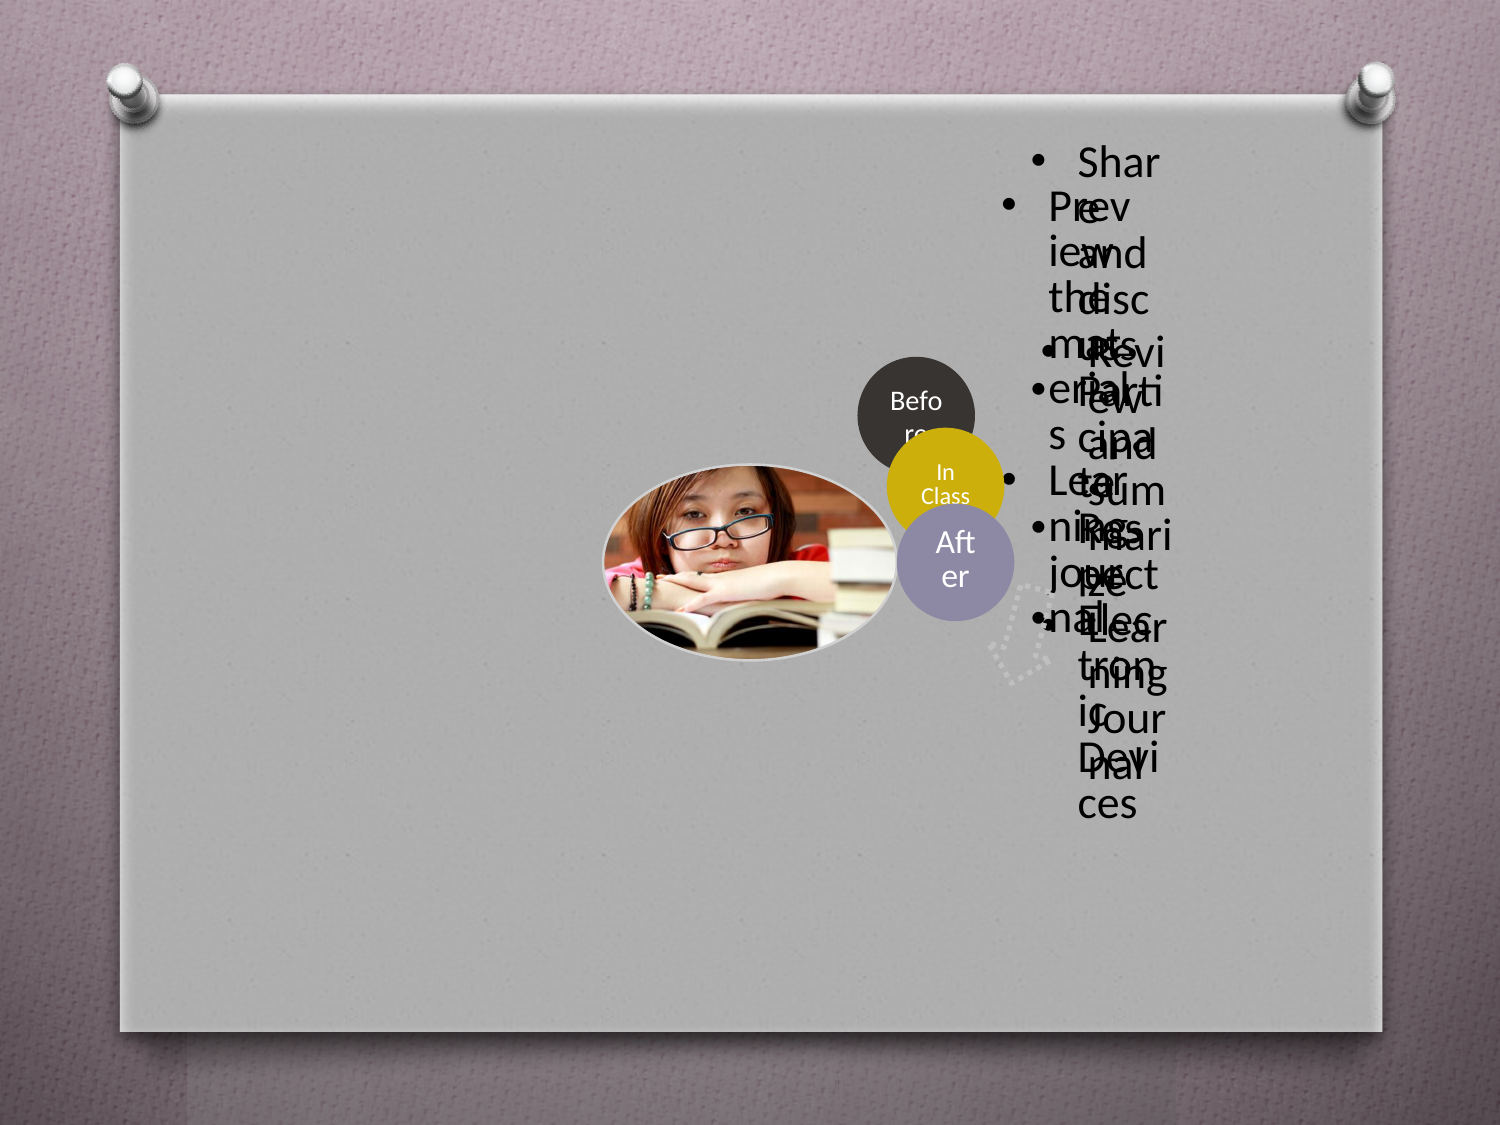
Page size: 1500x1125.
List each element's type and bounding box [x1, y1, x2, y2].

picture [75, 29, 198, 153]
text_box [162, 170, 1338, 955]
picture [1317, 35, 1439, 156]
